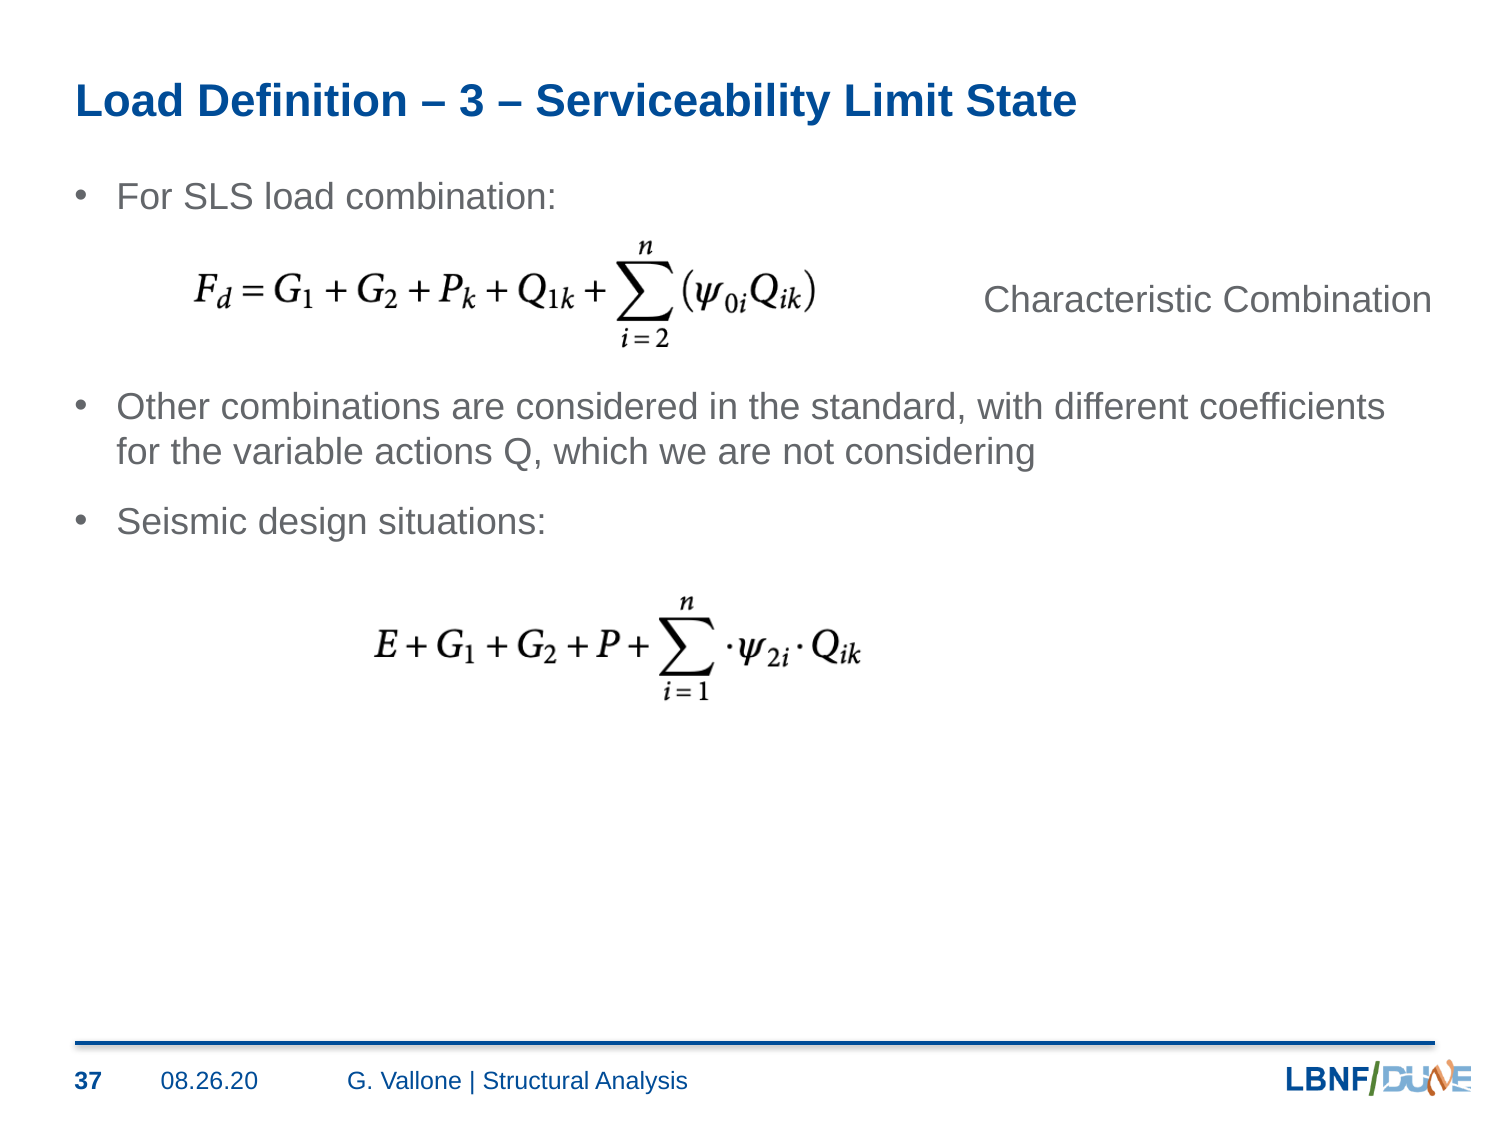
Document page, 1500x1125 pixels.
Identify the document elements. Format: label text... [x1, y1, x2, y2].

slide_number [160, 1064, 348, 1096]
footer G. Vallone | Structural Analysis [348, 1064, 1269, 1096]
title Load Definition – 3 – Serviceability Limit State [75, 70, 1436, 165]
picture [160, 210, 855, 387]
text_box Characteristic Combination [968, 267, 1448, 328]
picture [1284, 1058, 1471, 1097]
picture [346, 575, 901, 718]
slide_number 37 [74, 1064, 160, 1096]
list For SLS load combination: Other combinations are considered in the standard, with different coefficients for the variable actions Q, which we are not considering Seismic design situations: [74, 164, 1435, 1040]
